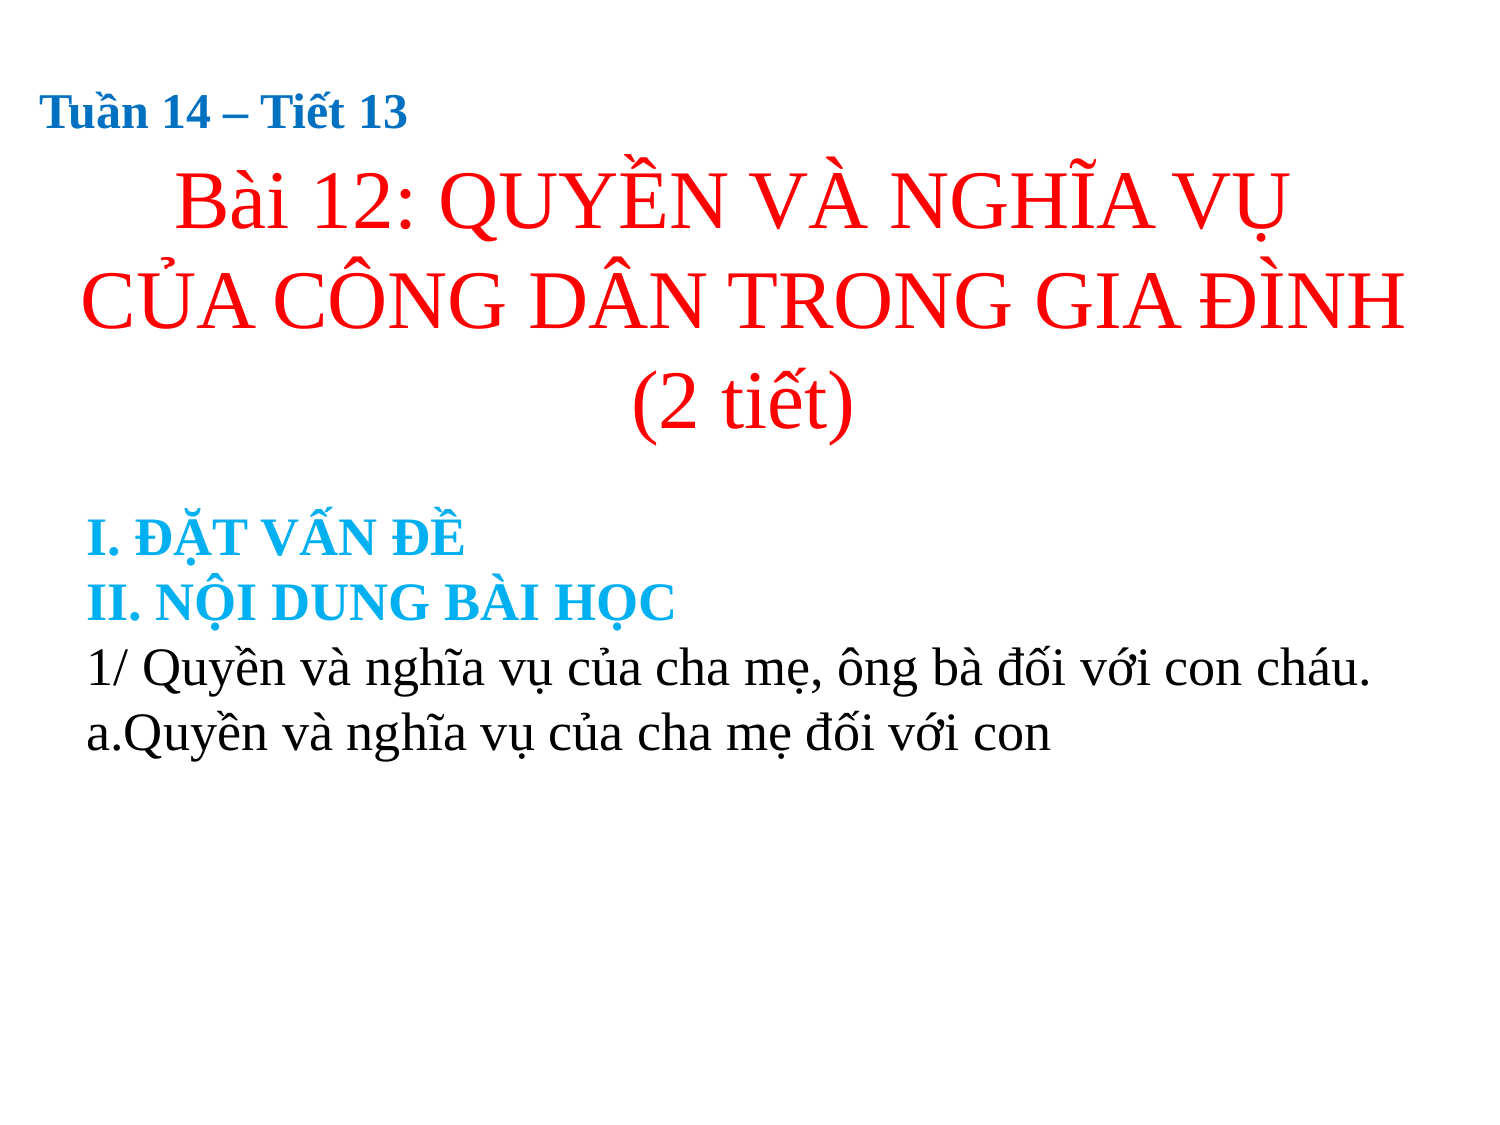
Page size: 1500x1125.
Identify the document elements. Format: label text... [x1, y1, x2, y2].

text_box I. ĐẶT VẤN ĐỀ II. NỘI DUNG BÀI HỌC 1/ Quyền và nghĩa vụ của cha mẹ, ông bà đối với con cháu. a.Quyền và nghĩa vụ của cha mẹ đối với con [71, 494, 1472, 769]
text_box Tuần 14 – Tiết 13 Bài 12: QUYỀN VÀ NGHĨA VỤ CỦA CÔNG DÂN TRONG GIA ĐÌNH (2 tiết) [24, 37, 1463, 453]
